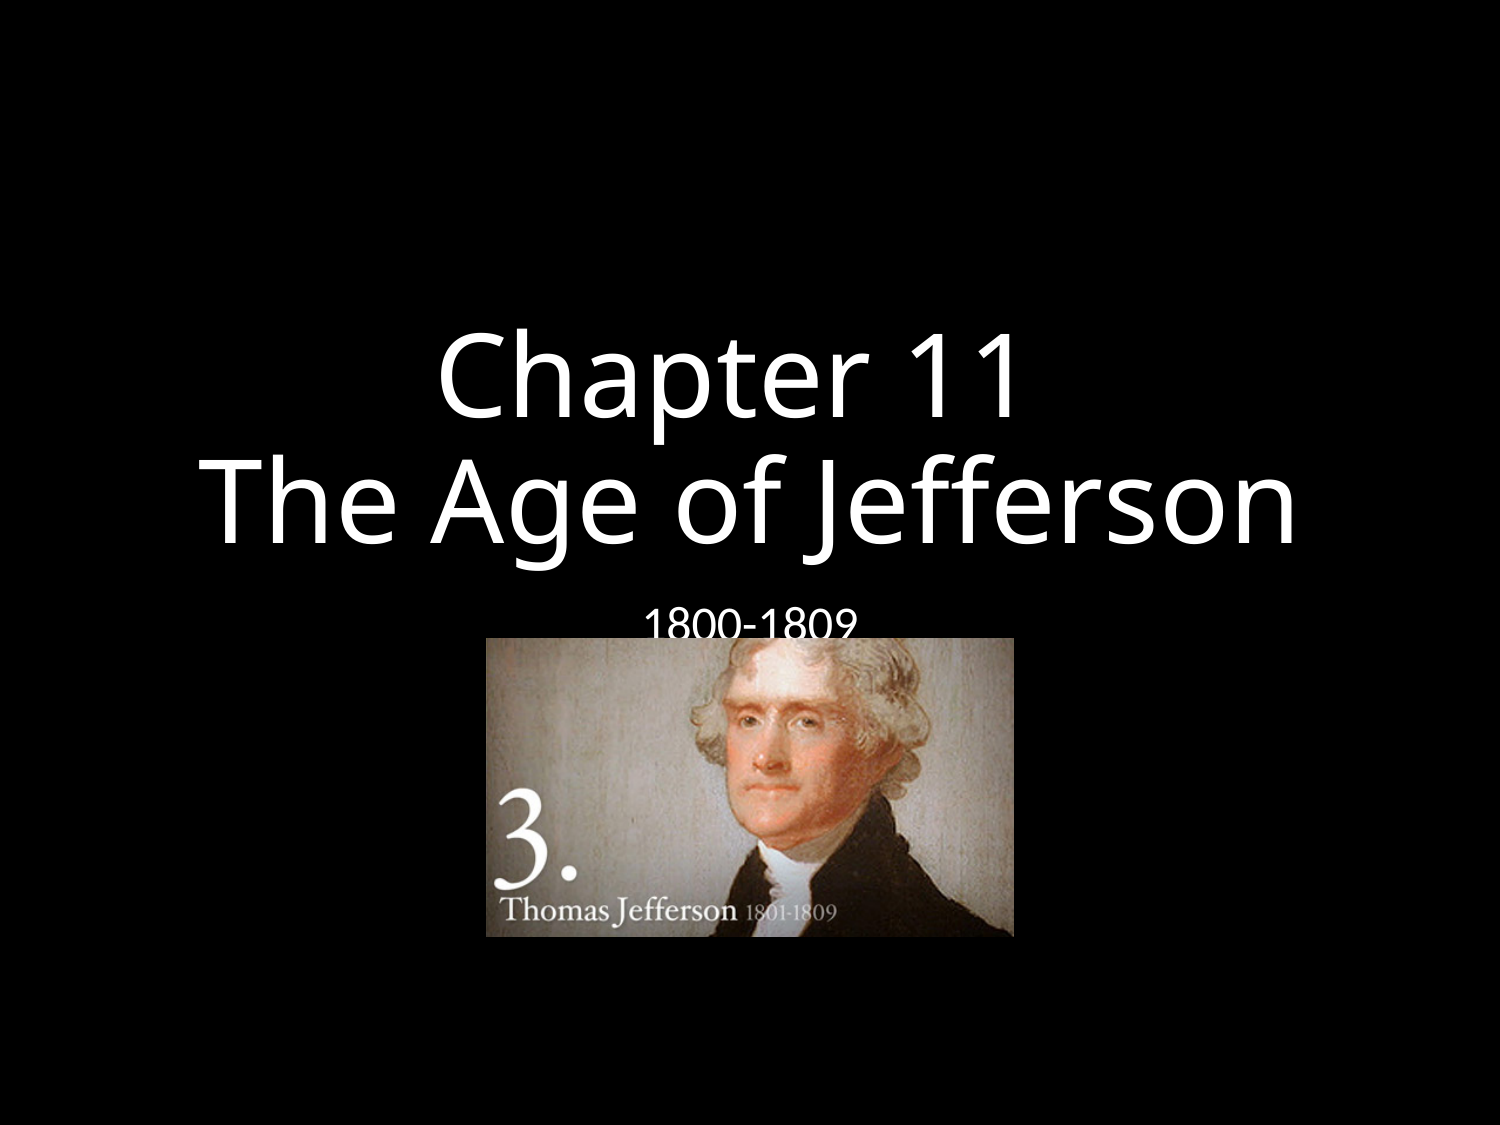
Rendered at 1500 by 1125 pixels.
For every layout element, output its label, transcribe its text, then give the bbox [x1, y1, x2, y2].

subtitle 1800-1809 [187, 590, 1313, 863]
title Chapter 11 The Age of Jefferson [112, 184, 1388, 576]
picture [486, 638, 1014, 937]
